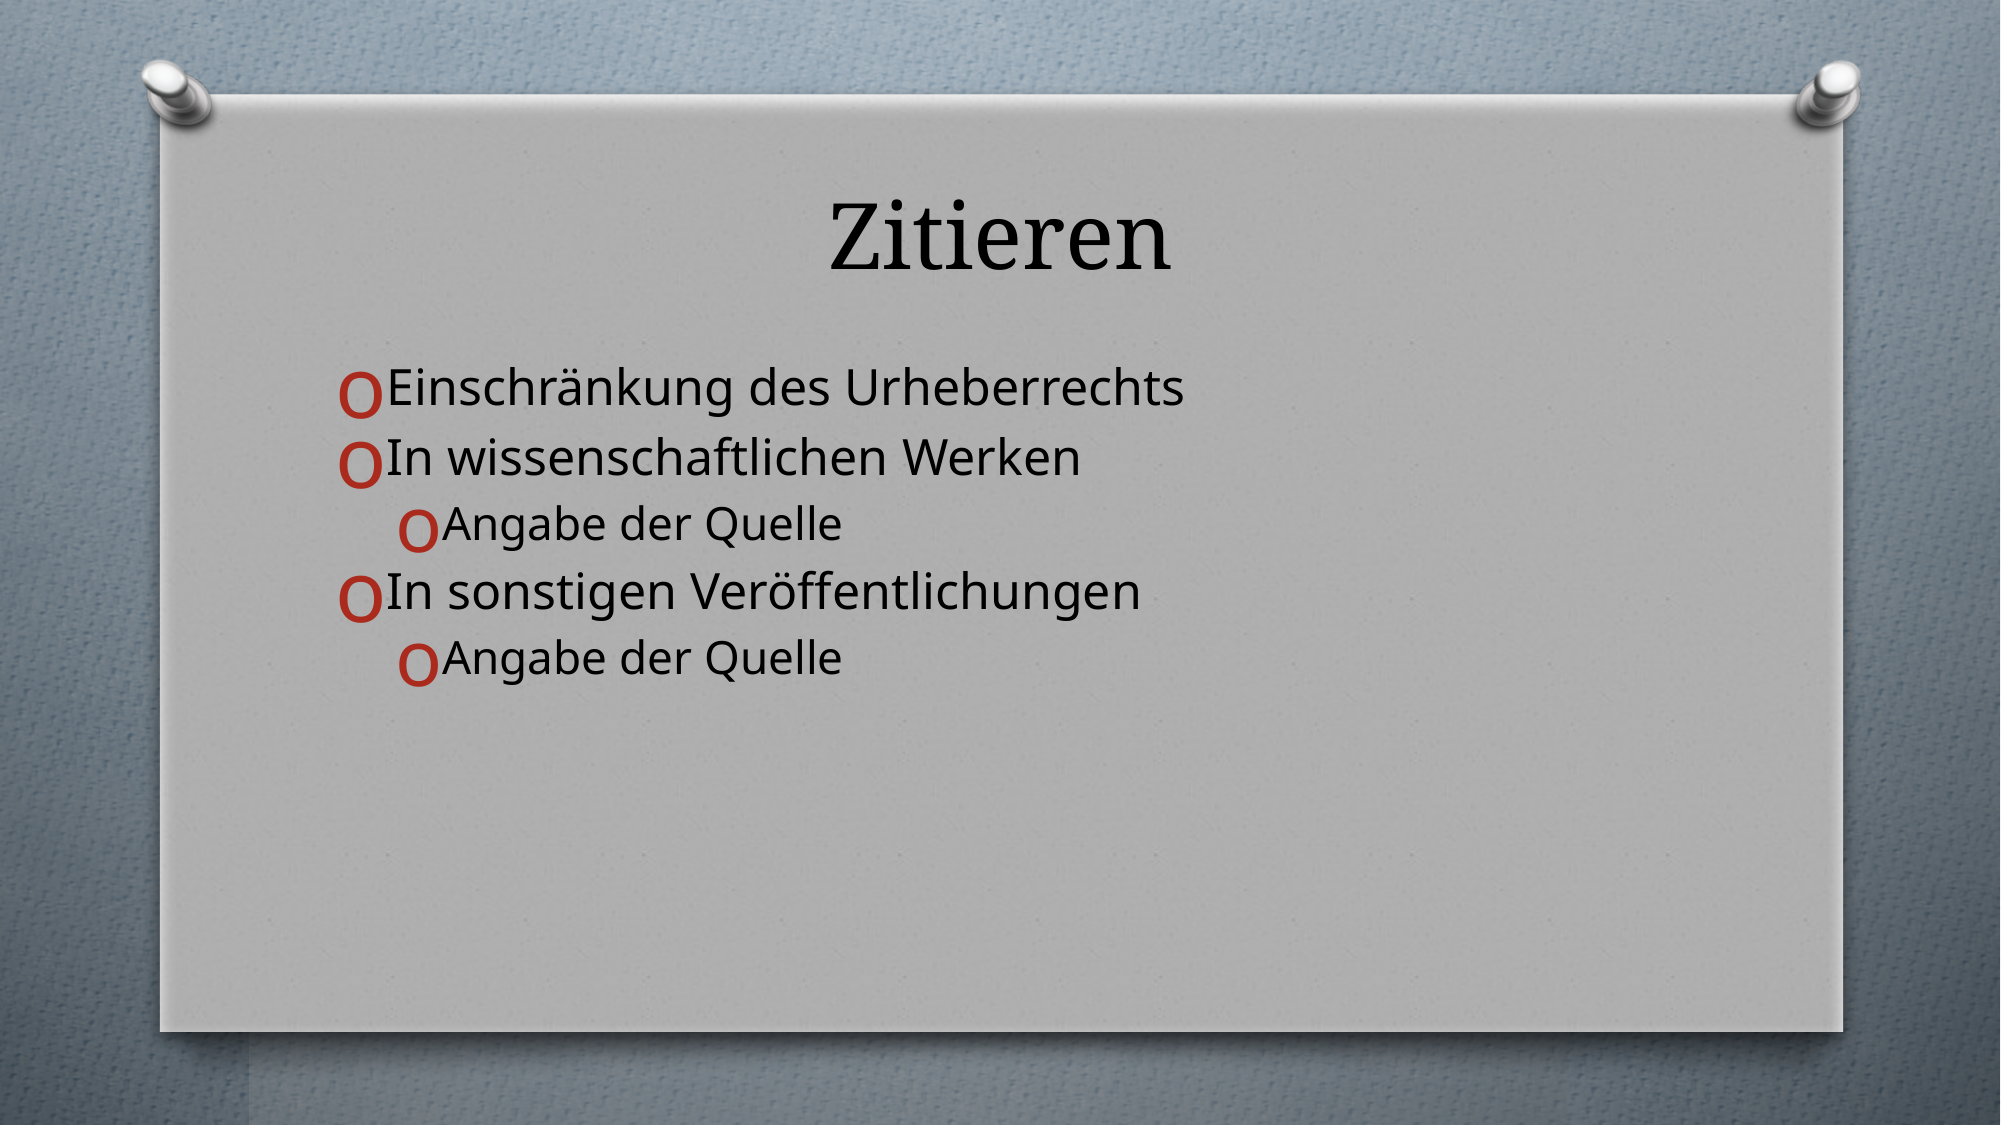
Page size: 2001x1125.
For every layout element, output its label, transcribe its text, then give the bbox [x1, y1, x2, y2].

picture [1764, 30, 1911, 161]
title Zitieren [239, 134, 1763, 332]
list Einschränkung des Urheberrechts In wissenschaftlichen Werken Angabe der Quelle In sonstigen Veröffentlichungen Angabe der Quelle [320, 347, 1676, 939]
picture [107, 24, 256, 158]
